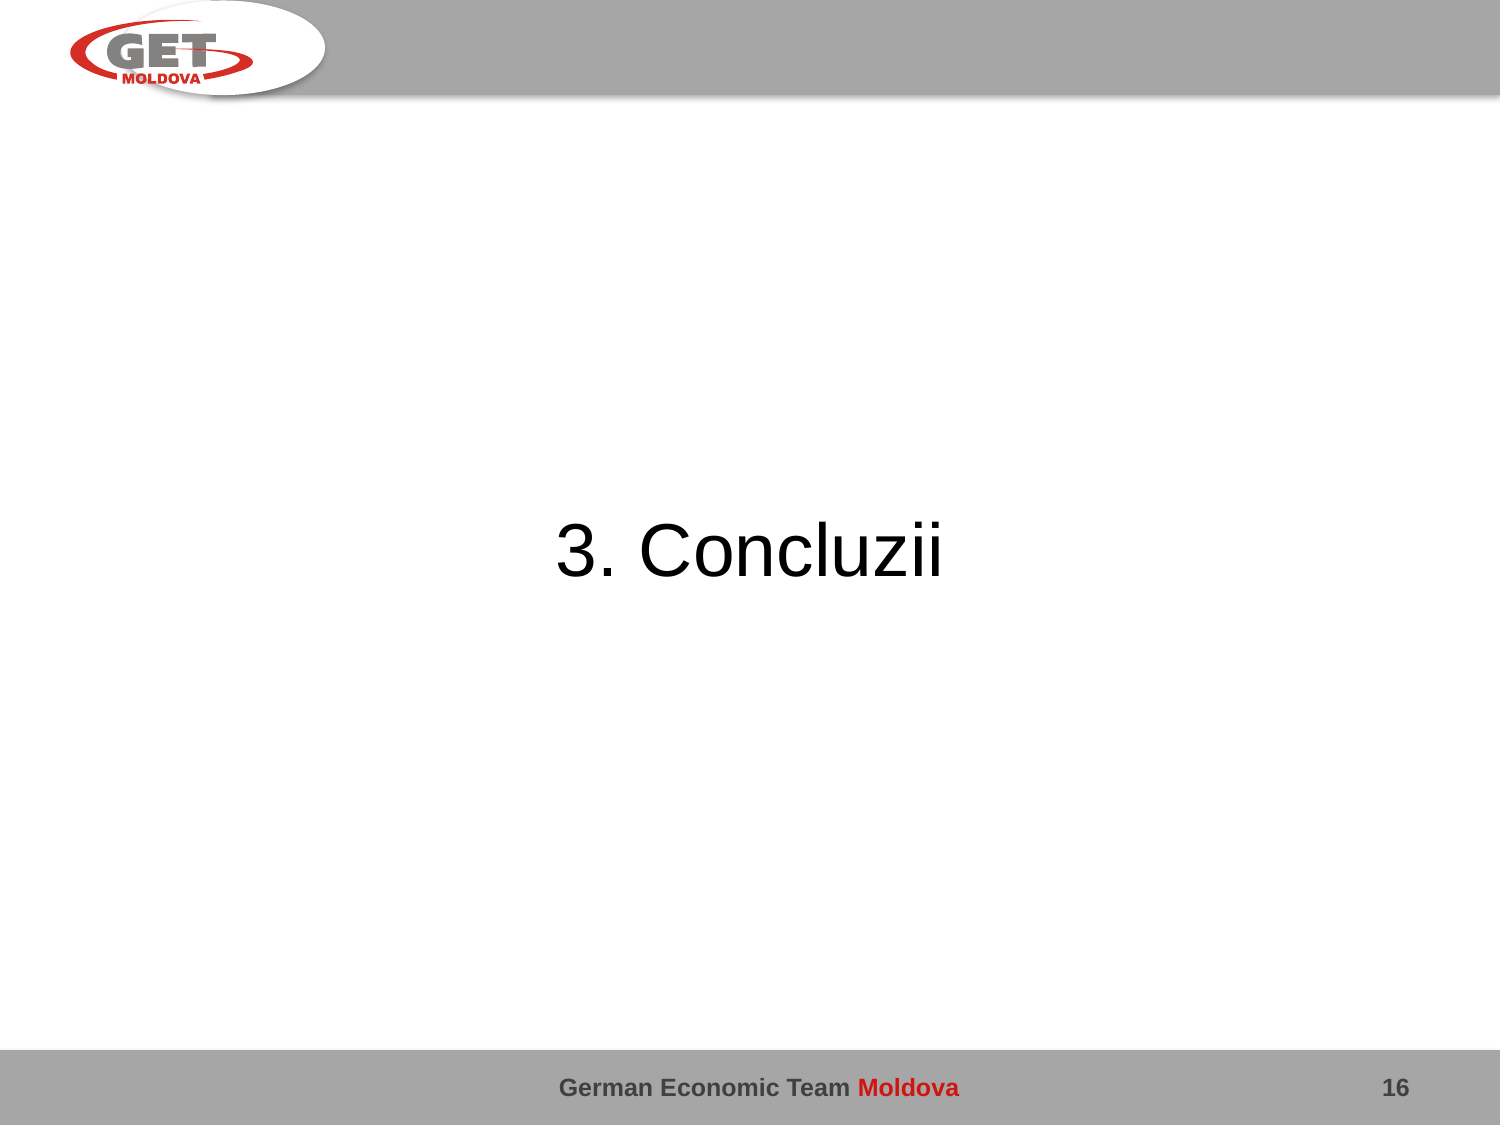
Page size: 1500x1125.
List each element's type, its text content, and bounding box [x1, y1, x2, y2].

text_box 16 [1316, 1069, 1425, 1103]
list 3. Concluzii [69, 504, 1431, 644]
